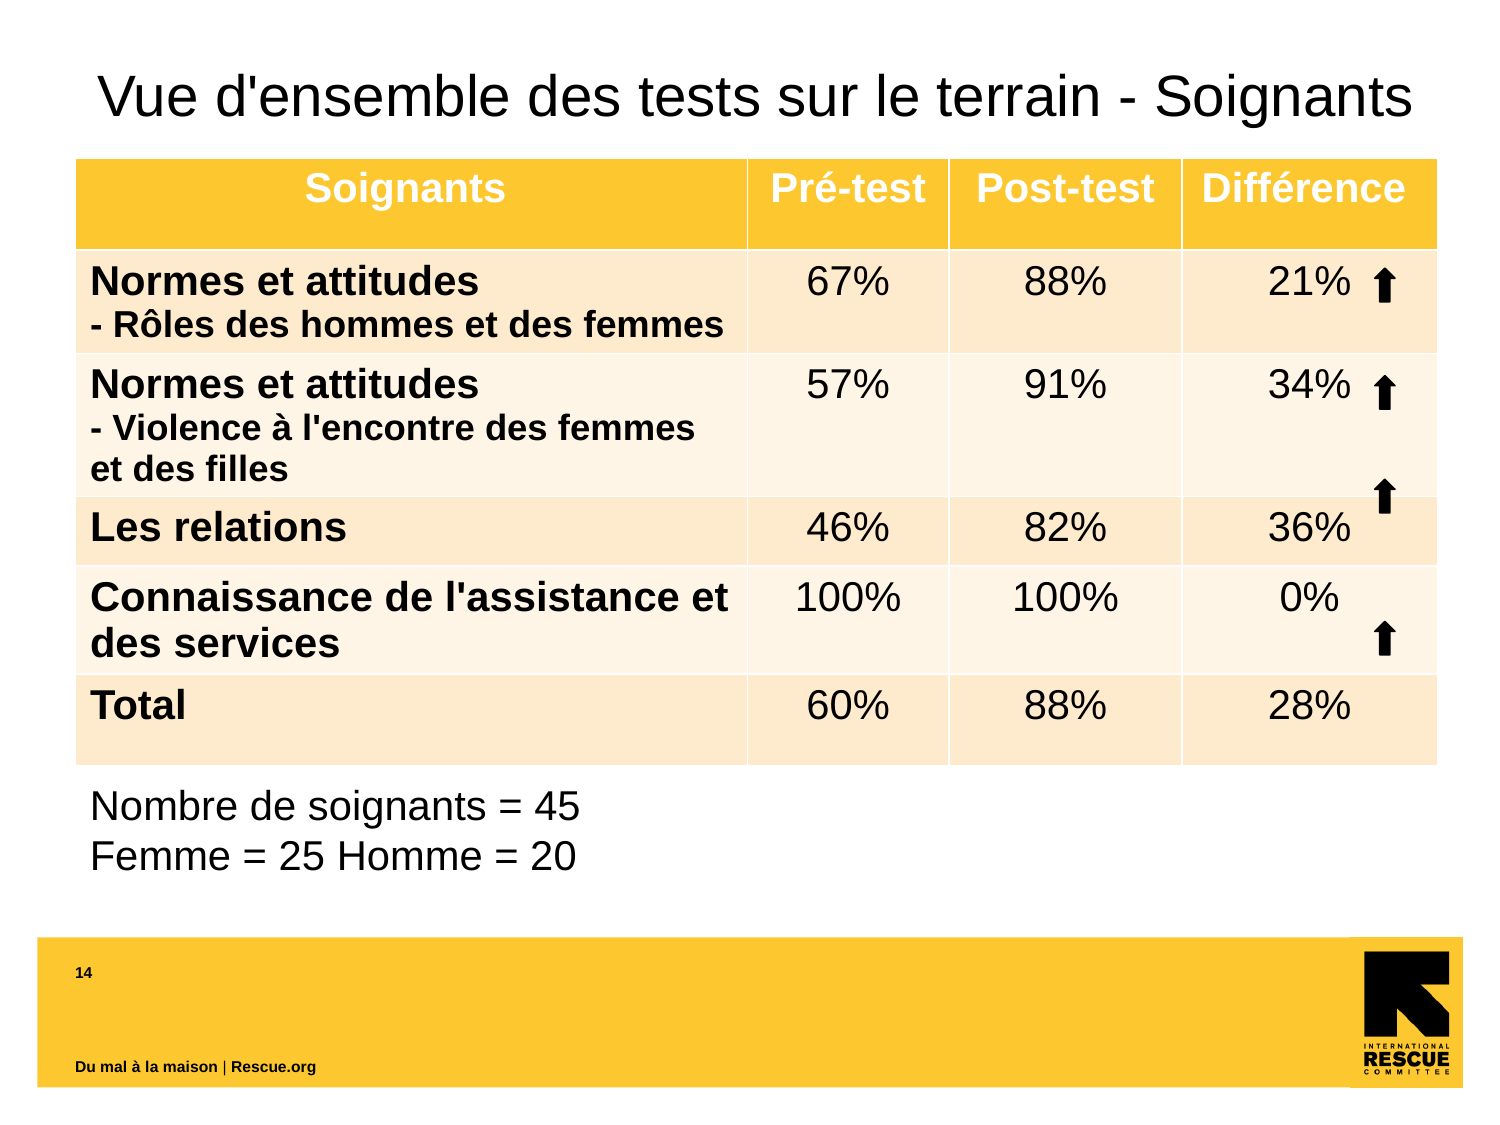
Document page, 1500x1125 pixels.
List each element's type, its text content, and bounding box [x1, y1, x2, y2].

table_cell Normes et attitudes - Rôles des hommes et des femmes [76, 251, 747, 353]
text_box [1374, 479, 1396, 513]
table_header Pré-test [748, 159, 948, 249]
table_header Différence [1183, 159, 1437, 249]
text_box [1374, 375, 1396, 410]
text_box Nombre de soignants = 45 Femme = 25 Homme = 20 [74, 771, 1438, 887]
table_cell 46% [748, 497, 948, 565]
table_cell 91% [950, 354, 1181, 496]
picture [1350, 937, 1463, 1088]
table_cell 21% [1183, 251, 1437, 353]
table_header Soignants [76, 159, 747, 249]
table_cell 100% [748, 567, 948, 673]
text_box [1374, 268, 1396, 302]
table_cell 82% [950, 497, 1181, 565]
table_cell 0% [1183, 567, 1437, 673]
title Vue d'ensemble des tests sur le terrain - Soignants [75, 50, 1438, 157]
table_cell 67% [748, 251, 948, 353]
table_cell 28% [1183, 675, 1437, 765]
text_box [1374, 621, 1396, 655]
table_cell 57% [748, 354, 948, 496]
table_cell 36% [1183, 497, 1437, 565]
table_cell 88% [950, 675, 1181, 765]
table_cell 100% [950, 567, 1181, 673]
table_cell 34% [1183, 354, 1437, 496]
table_cell Total [76, 675, 747, 765]
table_cell Les relations [76, 497, 747, 565]
table_cell Normes et attitudes - Violence à l'encontre des femmes et des filles [76, 354, 747, 496]
table_cell 88% [950, 251, 1181, 353]
table_cell 60% [748, 675, 948, 765]
table_cell Connaissance de l'assistance et des services [76, 567, 747, 673]
table_header Post-test [950, 159, 1181, 249]
